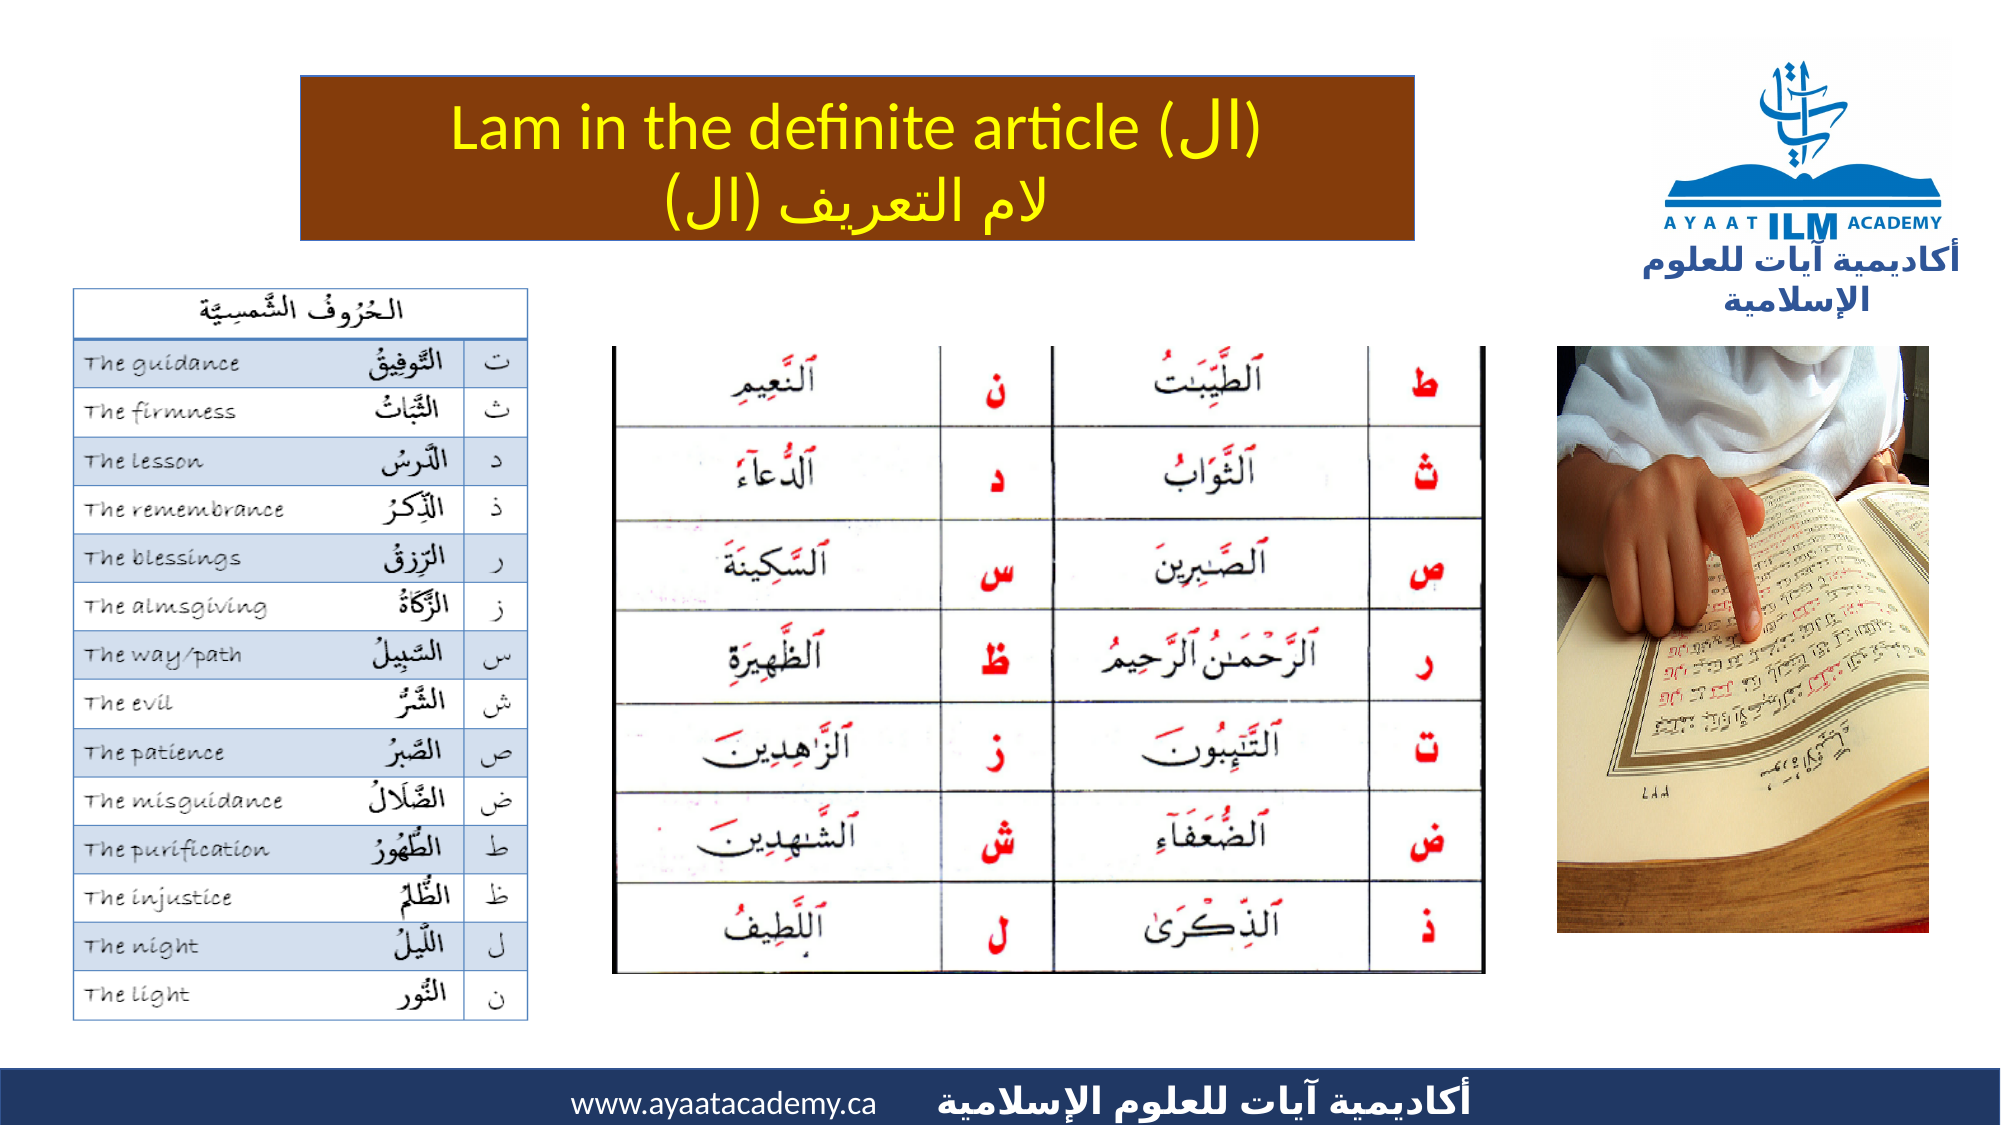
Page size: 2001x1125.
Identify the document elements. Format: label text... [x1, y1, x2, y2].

picture [59, 275, 541, 1035]
picture [1651, 37, 1952, 257]
text_box Lam in the definite article (ال) لام التعريف (ال) [300, 75, 1415, 241]
picture [612, 346, 1486, 974]
picture [1557, 346, 1929, 933]
